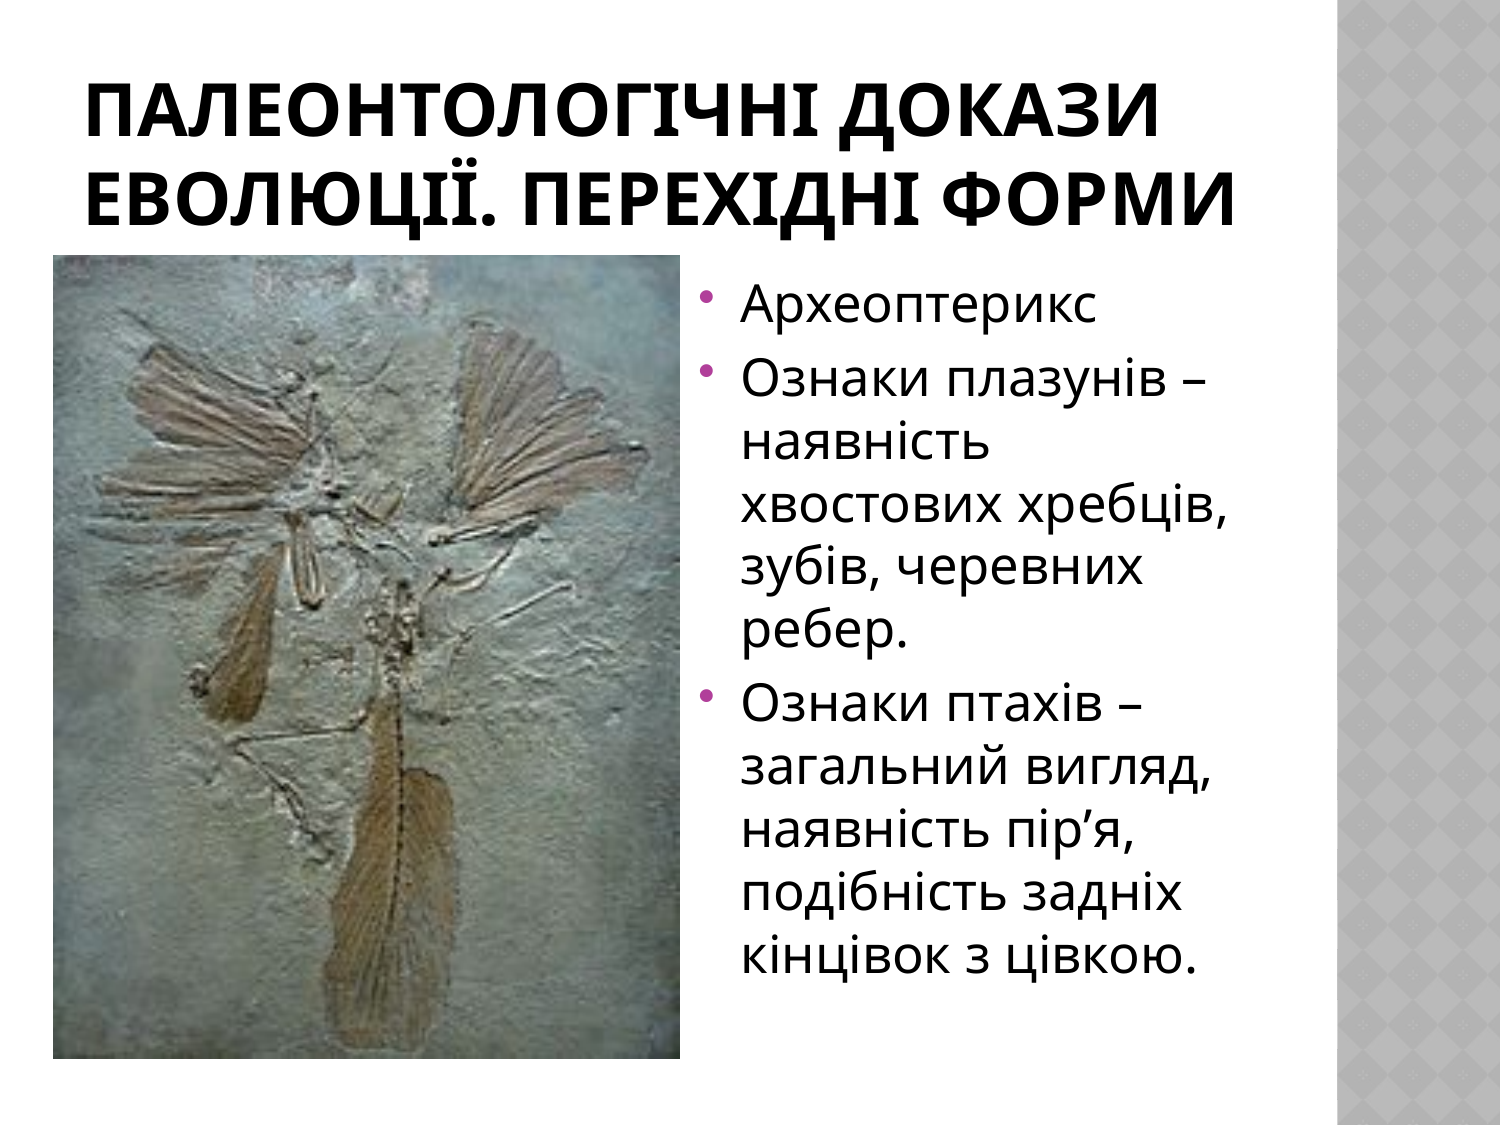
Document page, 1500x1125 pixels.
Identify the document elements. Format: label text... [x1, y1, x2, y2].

list Археоптерикс Ознаки плазунів – наявність хвостових хребців, зубів, черевних ребер. Ознаки птахів – загальний вигляд, наявність пір’я, подібність задніх кінцівок з цівкою. [685, 262, 1263, 1005]
title Палеонтологічні докази еволюції. Перехідні форми [75, 52, 1263, 240]
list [52, 254, 680, 1059]
